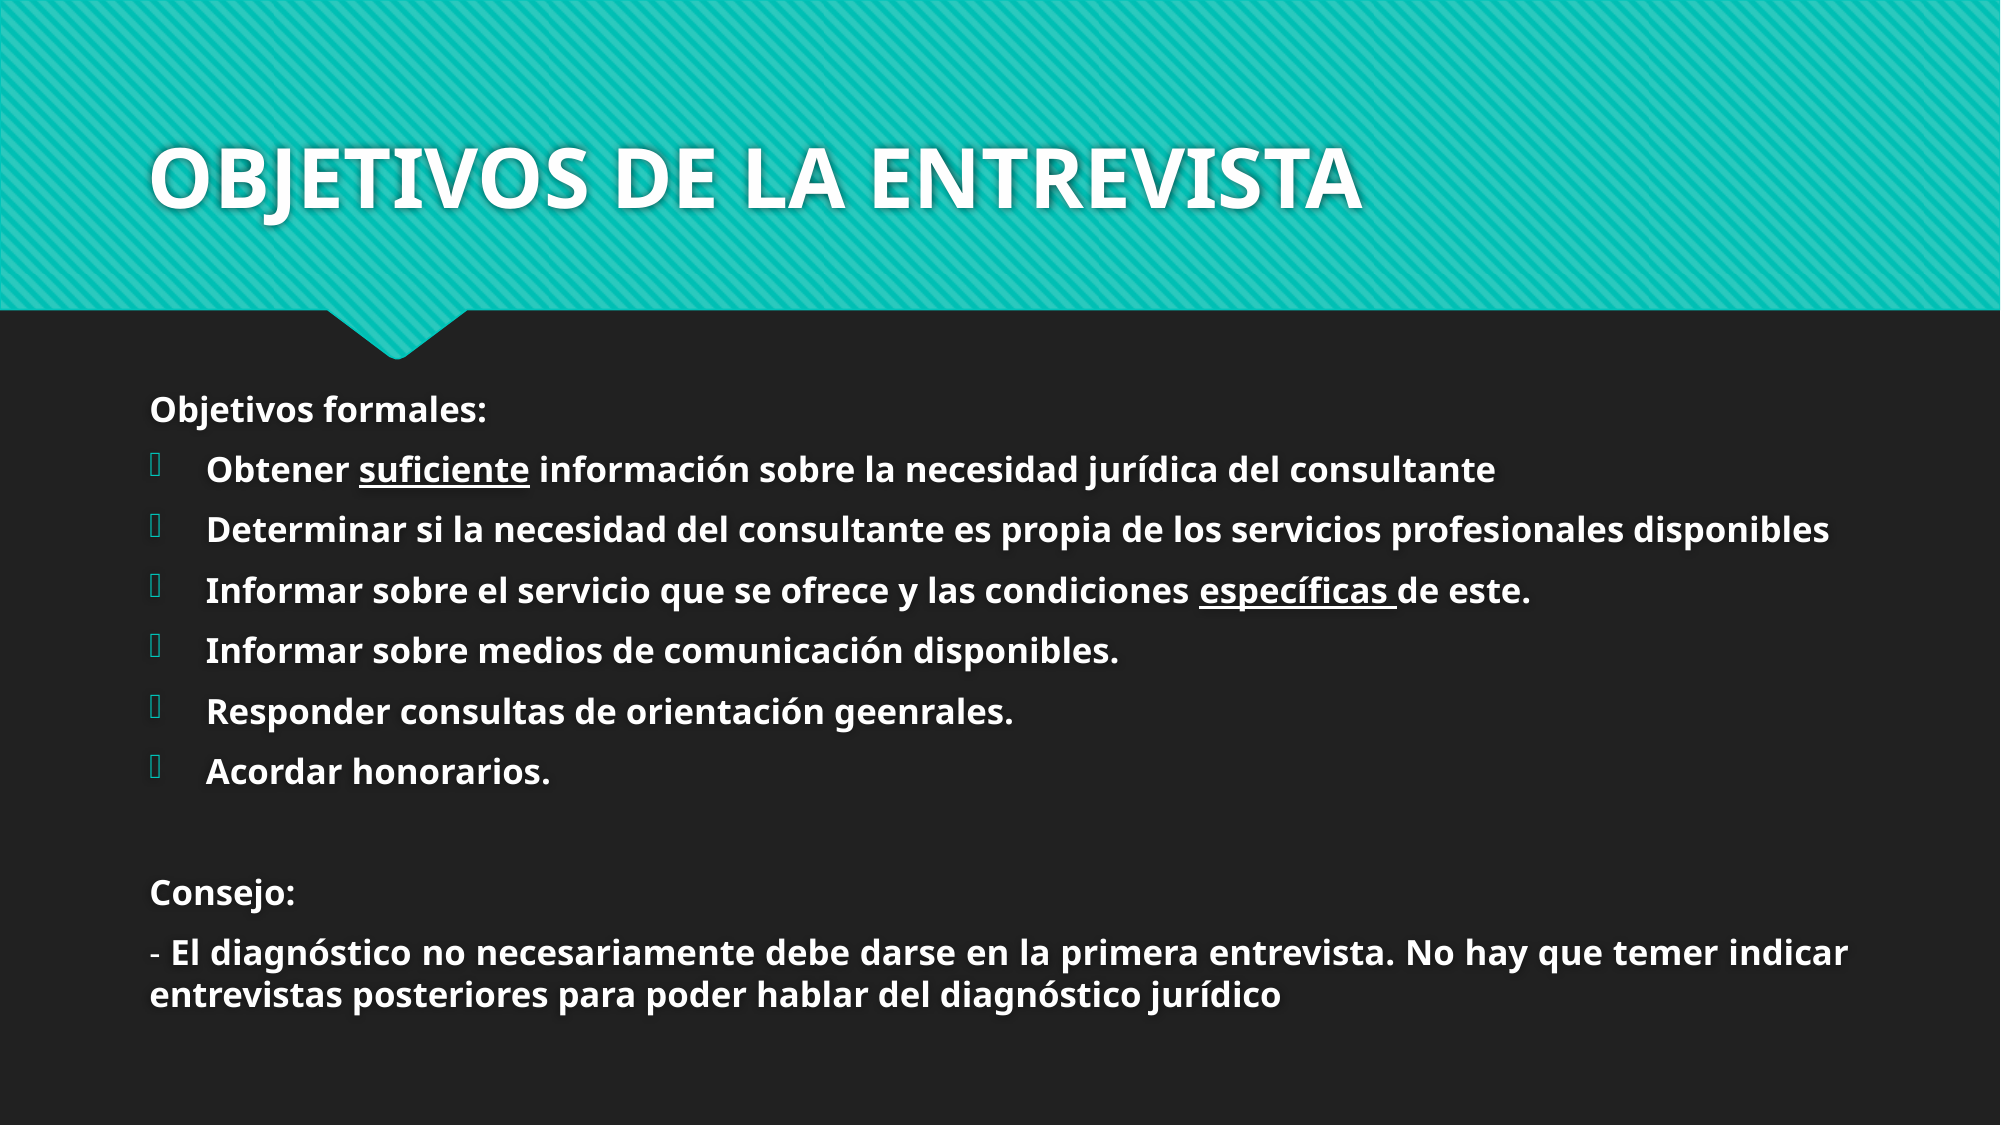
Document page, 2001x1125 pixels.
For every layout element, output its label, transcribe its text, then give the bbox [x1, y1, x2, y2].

list Objetivos formales: Obtener suficiente información sobre la necesidad jurídica del consultante Determinar si la necesidad del consultante es propia de los servicios profesionales disponibles Informar sobre el servicio que se ofrece y las condiciones específicas de este. Informar sobre medios de comunicación disponibles. Responder consultas de orientación geenrales. Acordar honorarios. Consejo: - El diagnóstico no necesariamente debe darse en la primera entrevista. No hay que temer indicar entrevistas posteriores para poder hablar del diagnóstico jurídico [134, 364, 1866, 1038]
title OBJETIVOS DE LA ENTREVISTA [132, 73, 1868, 233]
